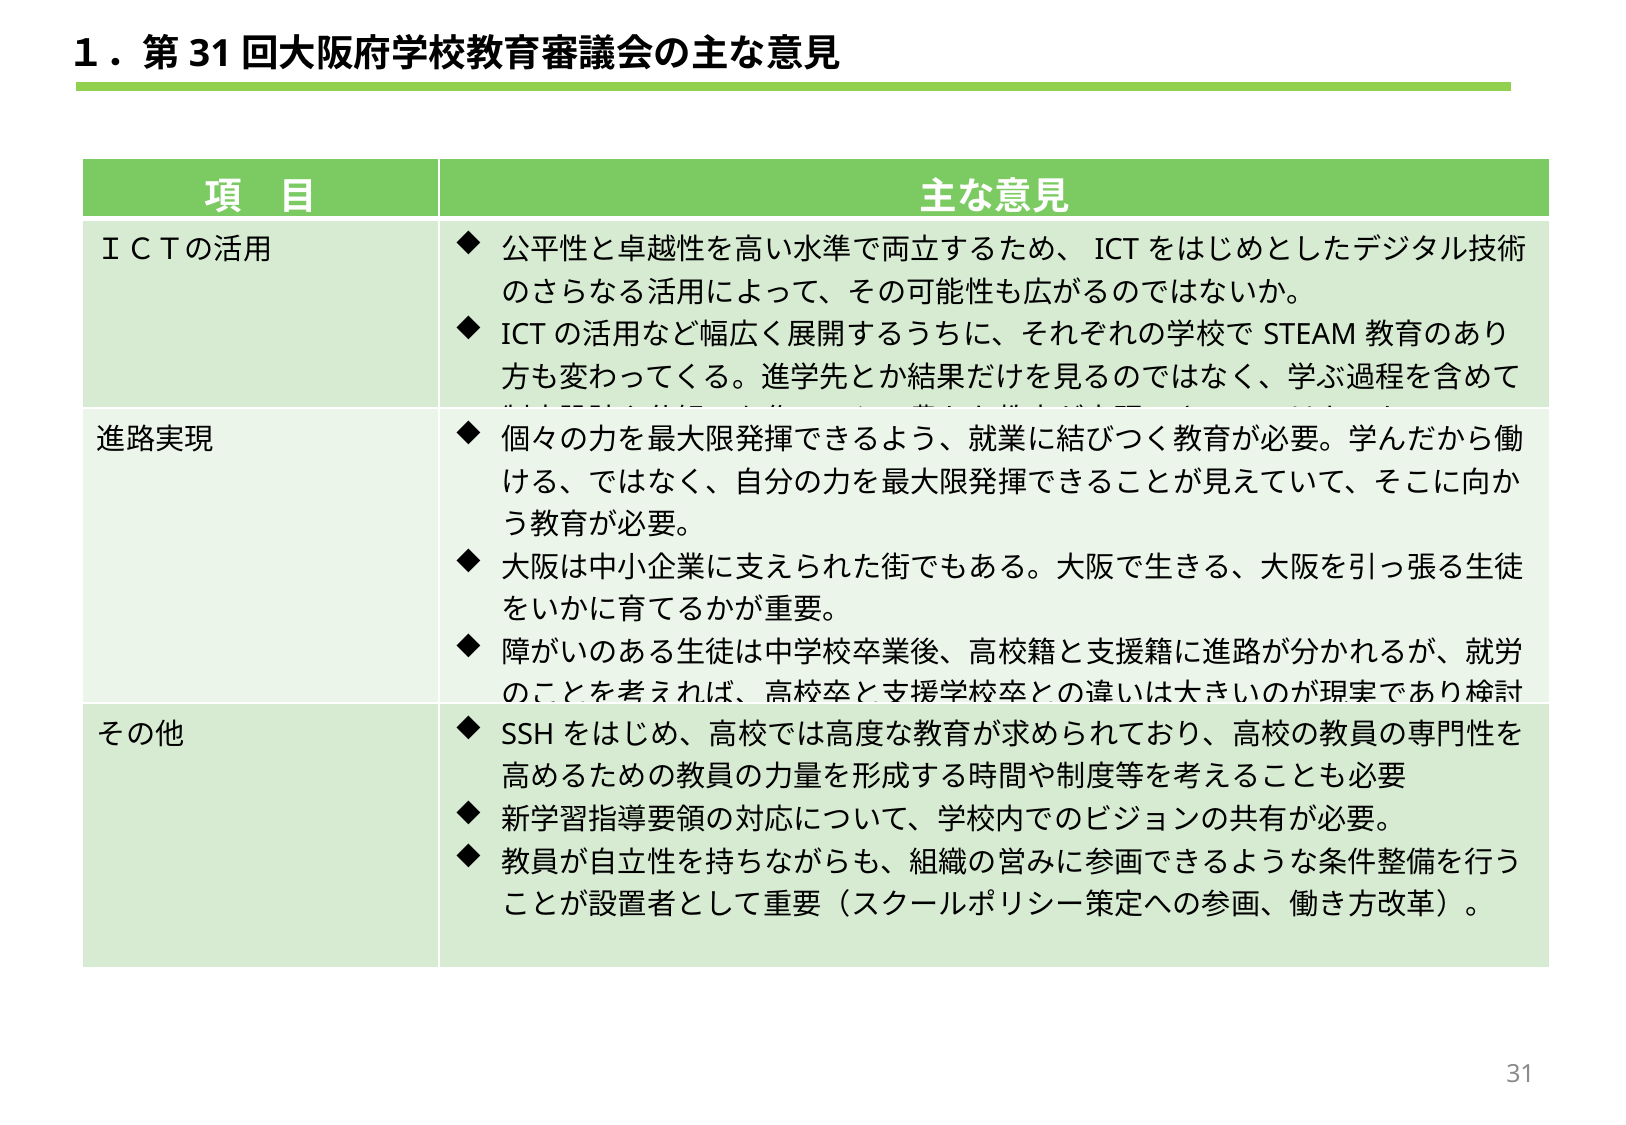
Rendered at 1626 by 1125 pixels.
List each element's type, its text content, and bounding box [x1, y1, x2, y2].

table_cell ＩＣＴの活用 [83, 221, 438, 407]
table_header 項 目 [83, 159, 438, 216]
text_box １．第31回大阪府学校教育審議会の主な意見 [52, 21, 1372, 82]
table_cell その他 [83, 704, 438, 967]
table_header 主な意見 [440, 159, 1549, 216]
table_cell 個々の力を最大限発揮できるよう、就業に結びつく教育が必要。学んだから働ける、ではなく、自分の力を最大限発揮できることが見えていて、そこに向かう教育が必要。 大阪は中小企業に支えられた街でもある。大阪で生きる、大阪を引っ張る生徒をいかに育てるかが重要。 障がいのある生徒は中学校卒業後、高校籍と支援籍に進路が分かれるが、就労のことを考えれば、高校卒と支援学校卒との違いは大きいのが現実であり検討が必要。 [440, 409, 1549, 702]
table_cell 進路実現 [83, 409, 438, 702]
table_cell SSHをはじめ、高校では高度な教育が求められており、高校の教員の専門性を高めるための教員の力量を形成する時間や制度等を考えることも必要 新学習指導要領の対応について、学校内でのビジョンの共有が必要。 教員が自立性を持ちながらも、組織の営みに参画できるような条件整備を行うことが設置者として重要（スクールポリシー策定への参画、働き方改革）。 [440, 704, 1549, 967]
slide_number 31 [1184, 1044, 1550, 1105]
table_cell 公平性と卓越性を高い水準で両立するため、ICTをはじめとしたデジタル技術のさらなる活用によって、その可能性も広がるのではないか。 ICTの活用など幅広く展開するうちに、それぞれの学校でSTEAM教育のあり方も変わってくる。進学先とか結果だけを見るのではなく、学ぶ過程を含めて制度設計や仕組みを作ることで豊かな教育が実現できるのではないか。 [440, 221, 1549, 407]
